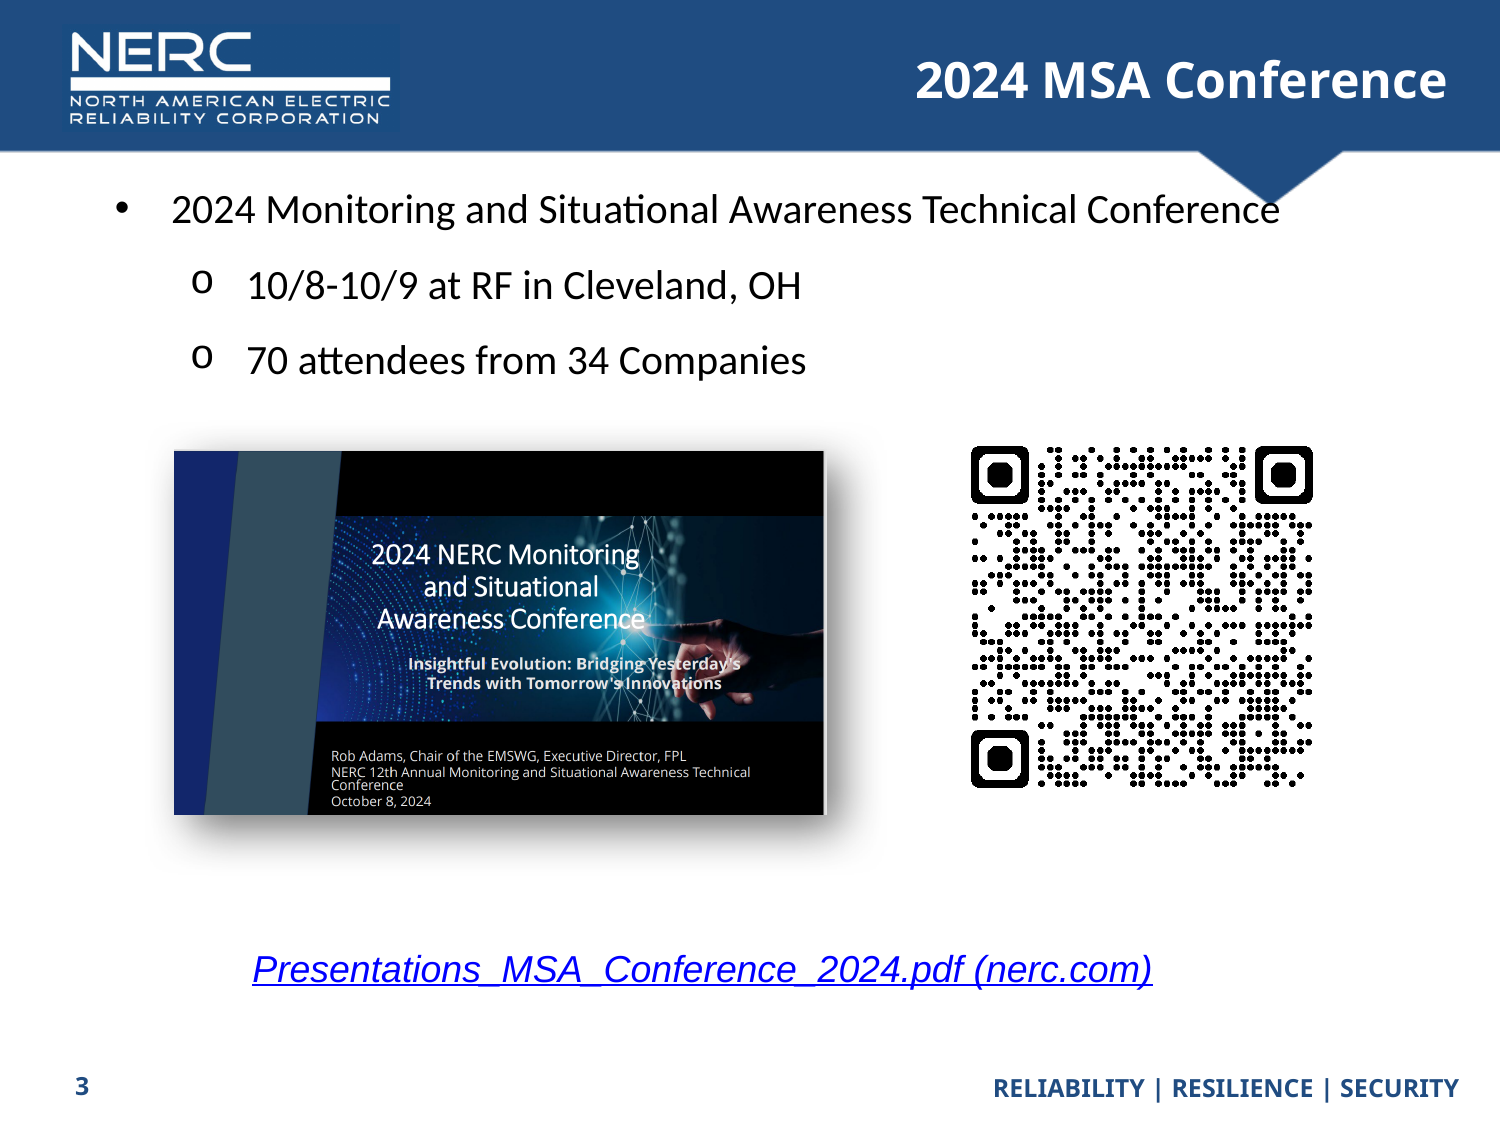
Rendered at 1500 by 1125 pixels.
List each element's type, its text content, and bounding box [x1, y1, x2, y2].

title 2024 MSA Conference [474, 24, 1463, 133]
picture [937, 412, 1346, 821]
text_box [99, 212, 1463, 745]
picture [174, 449, 827, 815]
text_box 2024 Monitoring and Situational Awareness Technical Conference 10/8-10/9 at RF in Cleveland, OH 70 attendees from 34 Companies [99, 174, 1425, 390]
picture [0, 0, 1500, 206]
text_box Presentations_MSA_Conference_2024.pdf (nerc.com) [237, 937, 1400, 998]
